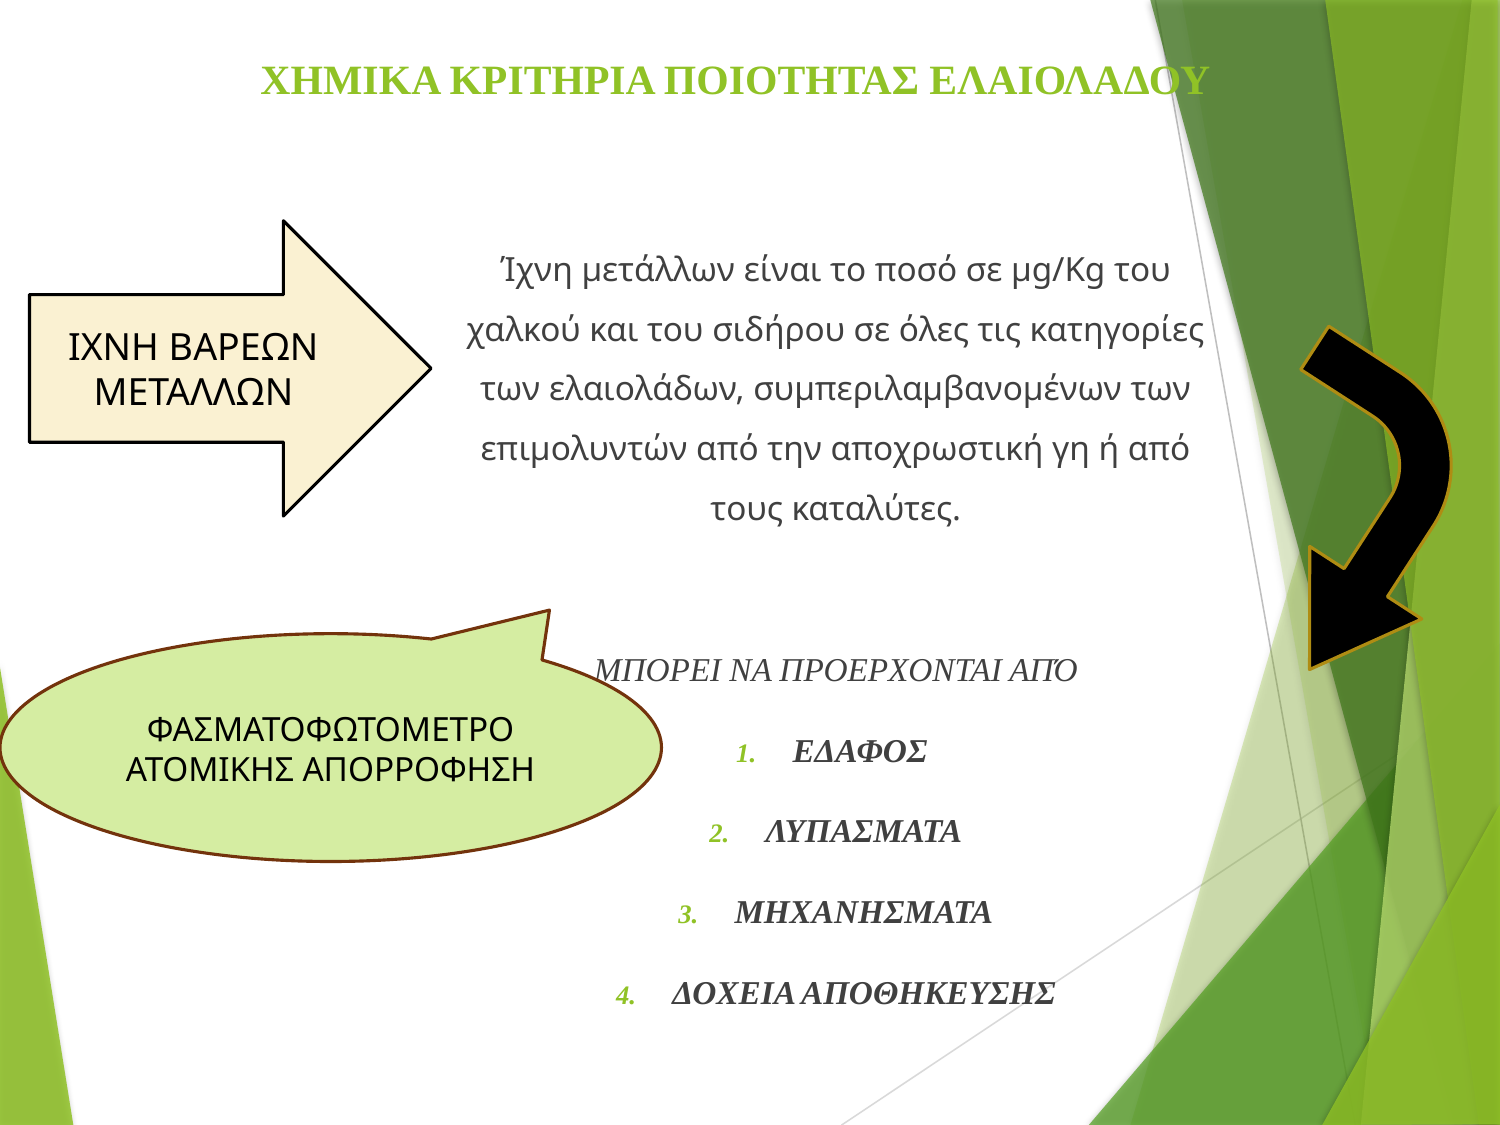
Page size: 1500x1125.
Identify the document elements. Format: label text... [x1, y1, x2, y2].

list Ίχνη μετάλλων είναι το ποσό σε μg/Kg του χαλκού και του σιδήρου σε όλες τις κατηγορίες των ελαιολάδων, συμπεριλαμβανομένων των επιμολυντών από την αποχρωστική γη ή από τους καταλύτες. ΜΠΟΡΕΙ ΝΑ ΠΡΟΕΡΧΟΝΤΑΙ ΑΠΌ ΕΔΑΦΟΣ ΛΥΠΑΣΜΑΤΑ ΜΗΧΑΝΗΣΜΑΤΑ ΔΟΧΕΙΑ ΑΠΟΘΗΚΕΥΣΗΣ [431, 220, 1241, 1047]
text_box ΦΑΣΜΑΤΟΦΩΤΟΜΕΤΡΟ ΑΤΟΜΙΚΗΣ ΑΠΟΡΡΟΦΗΣΗ [0, 608, 664, 864]
text_box ΙΧΝΗ ΒΑΡΕΩΝ ΜΕΤΑΛΛΩΝ [27, 219, 433, 518]
title ΧΗΜΙΚΑ ΚΡΙΤΗΡΙΑ ΠΟΙΟΤΗΤΑΣ ΕΛΑΙΟΛΑΔΟΥ [171, 45, 1300, 164]
text_box [1299, 324, 1453, 671]
